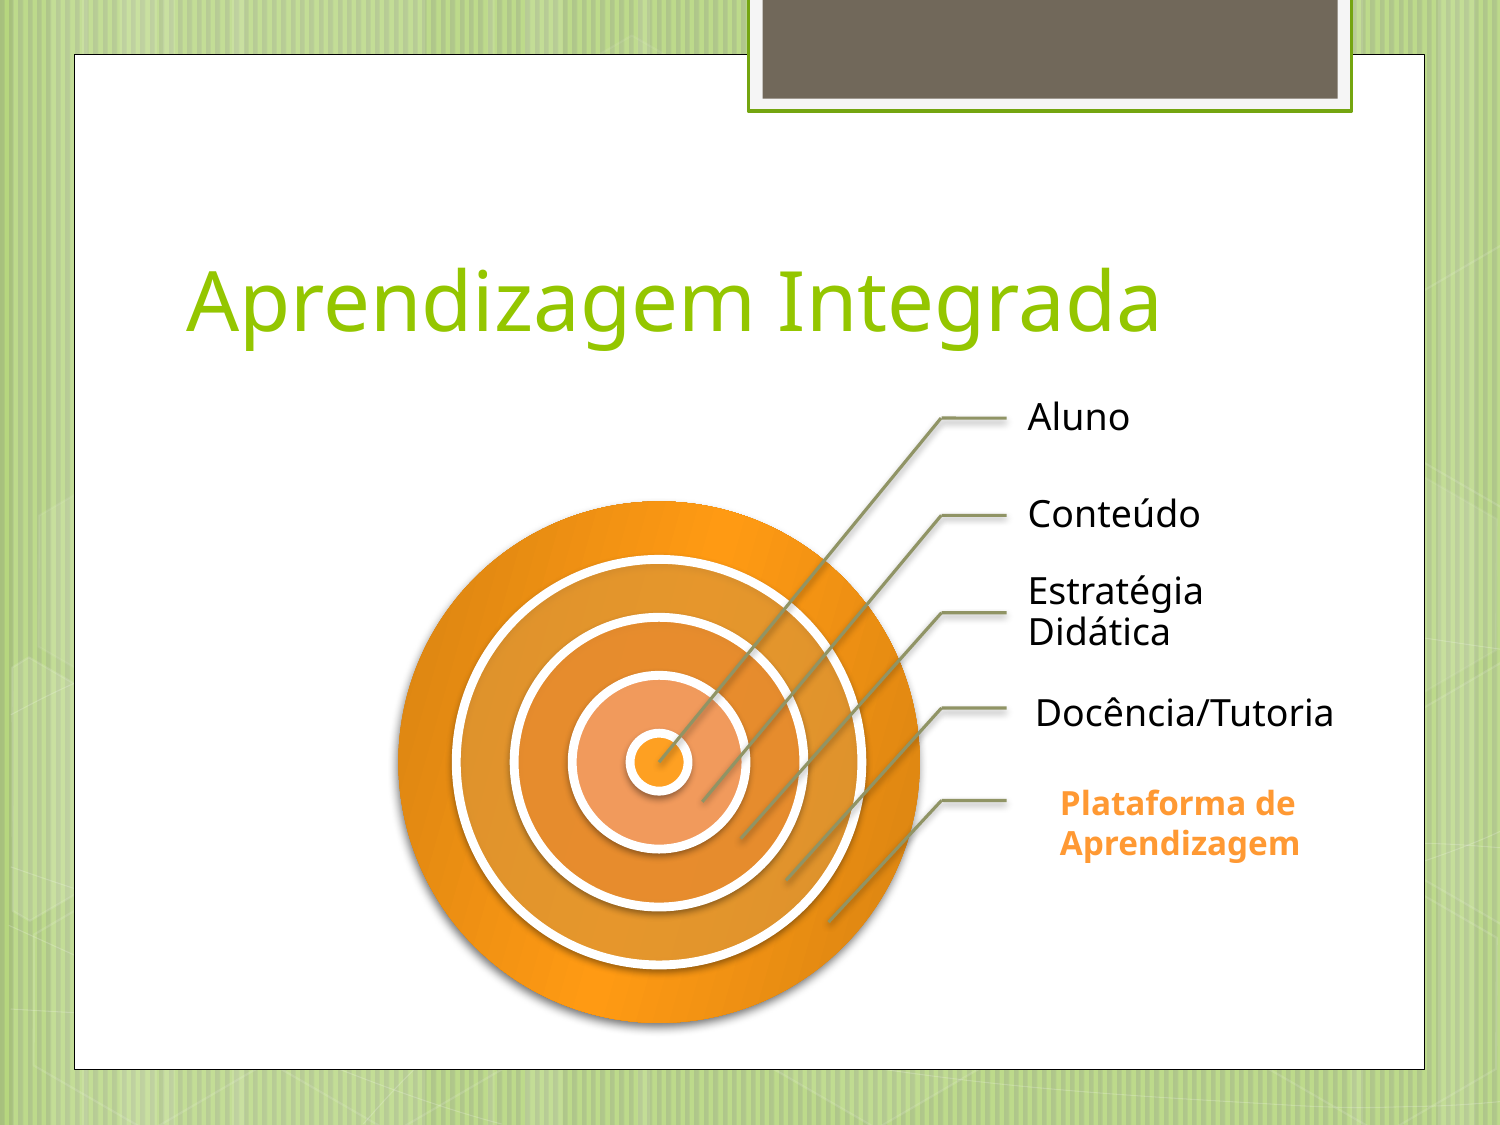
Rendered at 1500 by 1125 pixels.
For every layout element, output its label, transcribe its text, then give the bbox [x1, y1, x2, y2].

title Aprendizagem Integrada [171, 168, 1324, 357]
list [300, 349, 1414, 1046]
